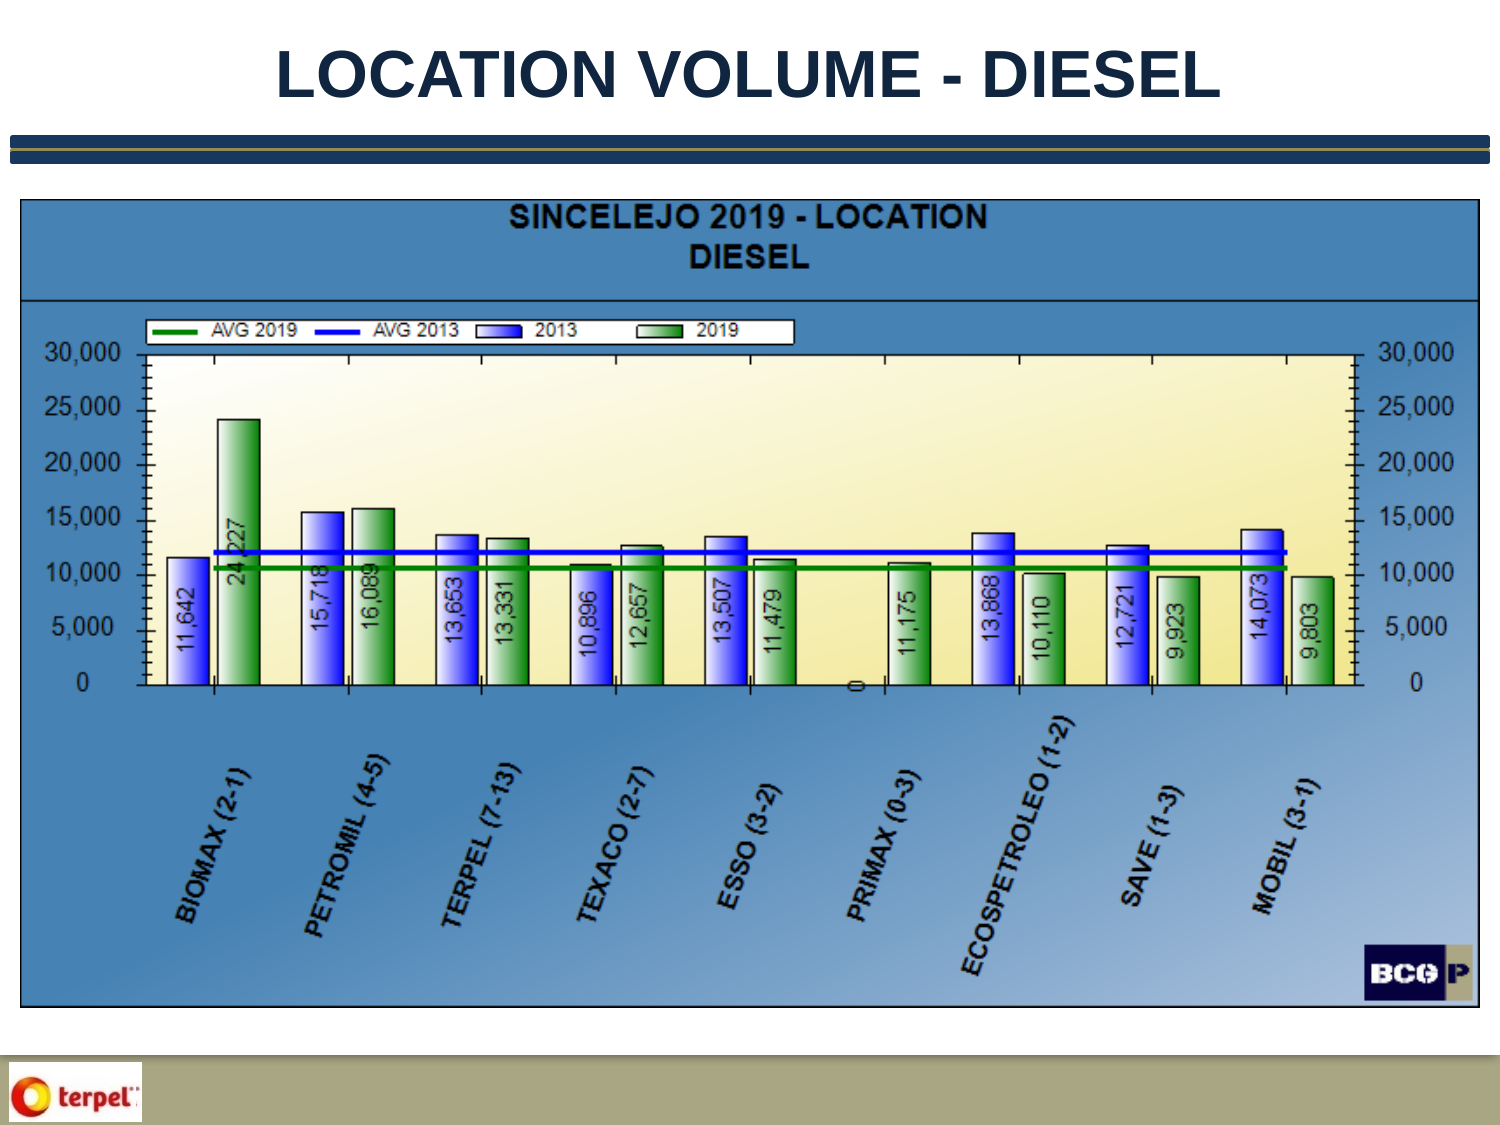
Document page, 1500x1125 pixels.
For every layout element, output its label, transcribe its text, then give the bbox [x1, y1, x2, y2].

title LOCATION VOLUME - DIESEL [12, 12, 1487, 130]
picture [9, 1062, 142, 1122]
picture [20, 199, 1480, 1008]
